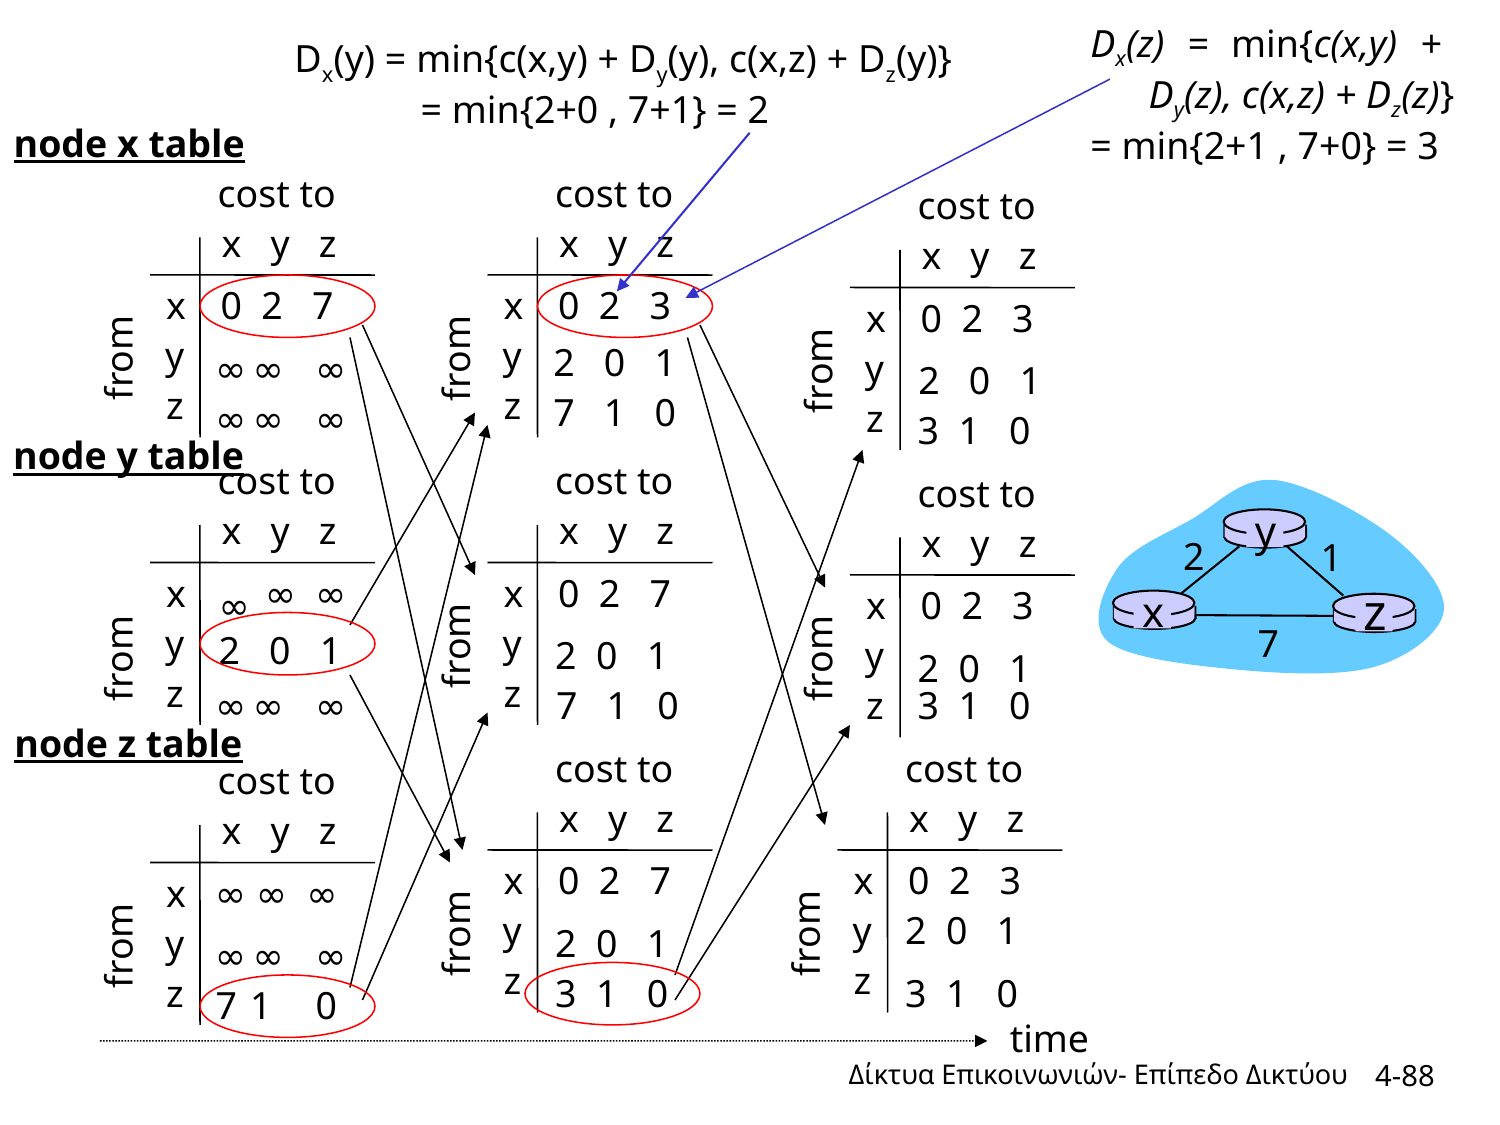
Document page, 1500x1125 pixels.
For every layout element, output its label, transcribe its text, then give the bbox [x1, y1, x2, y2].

text_box [200, 612, 376, 675]
text_box node x table [0, 112, 261, 173]
text_box [616, 132, 750, 292]
text_box from [426, 588, 485, 704]
text_box x y z [206, 499, 352, 560]
text_box from [87, 888, 148, 1004]
text_box cost to [890, 737, 1039, 798]
text_box x [488, 274, 539, 335]
text_box 0 2 7 [543, 849, 687, 910]
text_box cost to [540, 737, 689, 798]
text_box z [488, 374, 537, 435]
text_box 2 0 1 [902, 637, 1046, 674]
text_box y [850, 337, 900, 398]
text_box [460, 541, 476, 575]
text_box cost to [202, 749, 351, 810]
text_box y [487, 324, 537, 385]
text_box ∞ [237, 924, 299, 975]
text_box 3 1 0 [902, 674, 1046, 735]
text_box 0 2 3 [632, 274, 687, 283]
text_box 3 1 0 [540, 962, 595, 975]
text_box 1 [235, 974, 282, 980]
text_box 3 1 0 [650, 1013, 684, 1023]
text_box x [488, 849, 539, 910]
text_box 3 1 0 [890, 962, 1034, 1023]
text_box [350, 424, 491, 984]
text_box 0 [300, 974, 352, 983]
text_box 2 0 1 [903, 349, 1057, 410]
text_box [435, 834, 451, 863]
text_box ∞ [200, 674, 237, 712]
text_box [689, 724, 850, 978]
text_box [351, 412, 475, 622]
text_box from [87, 600, 148, 712]
text_box z [488, 662, 537, 723]
text_box 2 0 1 [540, 624, 684, 685]
text_box node z table [0, 712, 258, 773]
text_box 7 [200, 974, 235, 1001]
text_box [816, 573, 826, 588]
text_box x y z [906, 224, 1052, 285]
text_box 0 2 3 [905, 574, 1049, 635]
text_box 3 1 0 [902, 399, 1046, 460]
text_box x y z [544, 499, 690, 560]
text_box ∞ ∞ ∞ [199, 862, 363, 923]
text_box Dx(z) = min{c(x,y) + Dy(z), c(x,z) + Dz(z)} = min{2+1 , 7+0} = 3 [1075, 12, 1479, 175]
text_box 2 0 1 [890, 899, 1034, 960]
text_box ∞ [250, 562, 300, 574]
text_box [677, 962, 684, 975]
slide_number 4-88 [1363, 1049, 1451, 1125]
text_box from [424, 875, 485, 991]
text_box z [851, 674, 899, 735]
text_box x y z [206, 799, 352, 860]
text_box time [995, 1007, 1104, 1049]
text_box 0 2 3 [543, 274, 621, 294]
text_box 0 2 3 [543, 319, 568, 331]
text_box x [851, 287, 901, 348]
text_box [975, 1034, 988, 1048]
text_box 2 0 1 [540, 912, 684, 962]
text_box [200, 974, 376, 1038]
text_box x [838, 849, 889, 910]
text_box ∞ 2 0 1 [203, 653, 357, 680]
text_box Dx(y) = min{c(x,y) + Dy(y), c(x,z) + Dz(y)} = min{2+0 , 7+1} = 2 [279, 27, 977, 139]
text_box [676, 450, 865, 972]
text_box from [424, 588, 447, 675]
text_box x y z [544, 787, 690, 848]
text_box x y z [544, 223, 673, 273]
text_box ∞ [300, 680, 362, 735]
text_box z [851, 387, 899, 448]
text_box x [851, 574, 901, 635]
text_box 0 [328, 1028, 353, 1035]
text_box ∞ [353, 943, 362, 985]
text_box x y z [634, 212, 690, 273]
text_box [87, 162, 376, 448]
text_box x [488, 562, 539, 623]
text_box 0 2 3 [905, 287, 1049, 348]
text_box ∞ [300, 562, 362, 611]
text_box y [837, 899, 887, 960]
text_box ∞ 2 0 1 [203, 574, 357, 634]
text_box 7 1 0 [541, 674, 694, 735]
text_box 7 1 0 [538, 381, 692, 442]
text_box y [487, 612, 537, 673]
text_box ∞ [237, 680, 299, 735]
text_box y [850, 624, 900, 685]
text_box z [838, 949, 887, 1010]
text_box cost to [902, 462, 1051, 523]
text_box cost to [902, 174, 1051, 235]
text_box x [151, 862, 199, 912]
text_box ∞ [357, 607, 362, 623]
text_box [1087, 477, 1447, 677]
text_box y [150, 912, 200, 973]
text_box cost to [202, 456, 351, 510]
text_box cost to [540, 449, 689, 510]
text_box [525, 962, 700, 1025]
text_box z [488, 949, 537, 1010]
text_box x y z [894, 787, 1040, 848]
text_box node y table [0, 424, 260, 485]
text_box y [487, 899, 537, 960]
text_box 0 2 7 [543, 562, 687, 623]
text_box x y z [906, 512, 1052, 573]
text_box ∞ [300, 924, 362, 974]
text_box from [787, 600, 848, 716]
text_box from [424, 300, 485, 416]
text_box cost to [540, 162, 689, 223]
text_box ∞ [354, 674, 362, 695]
text_box z [151, 962, 199, 1023]
text_box [451, 797, 466, 850]
text_box 7 [200, 1011, 235, 1035]
text_box 3 1 0 [630, 962, 679, 971]
text_box from [774, 875, 835, 991]
text_box z [151, 662, 199, 712]
text_box from [424, 685, 430, 704]
footer Δίκτυα Επικοινωνιών- Επίπεδο Δικτύου [791, 1049, 1363, 1125]
text_box x [151, 562, 201, 623]
text_box [537, 274, 713, 338]
text_box [813, 784, 828, 826]
text_box 3 1 0 [540, 1012, 575, 1023]
text_box from [787, 313, 848, 429]
text_box [685, 286, 700, 298]
text_box [366, 712, 489, 992]
text_box 2 0 1 [538, 331, 692, 381]
text_box ∞ [199, 924, 237, 985]
text_box y [150, 612, 200, 673]
text_box 0 2 3 [893, 849, 1037, 910]
